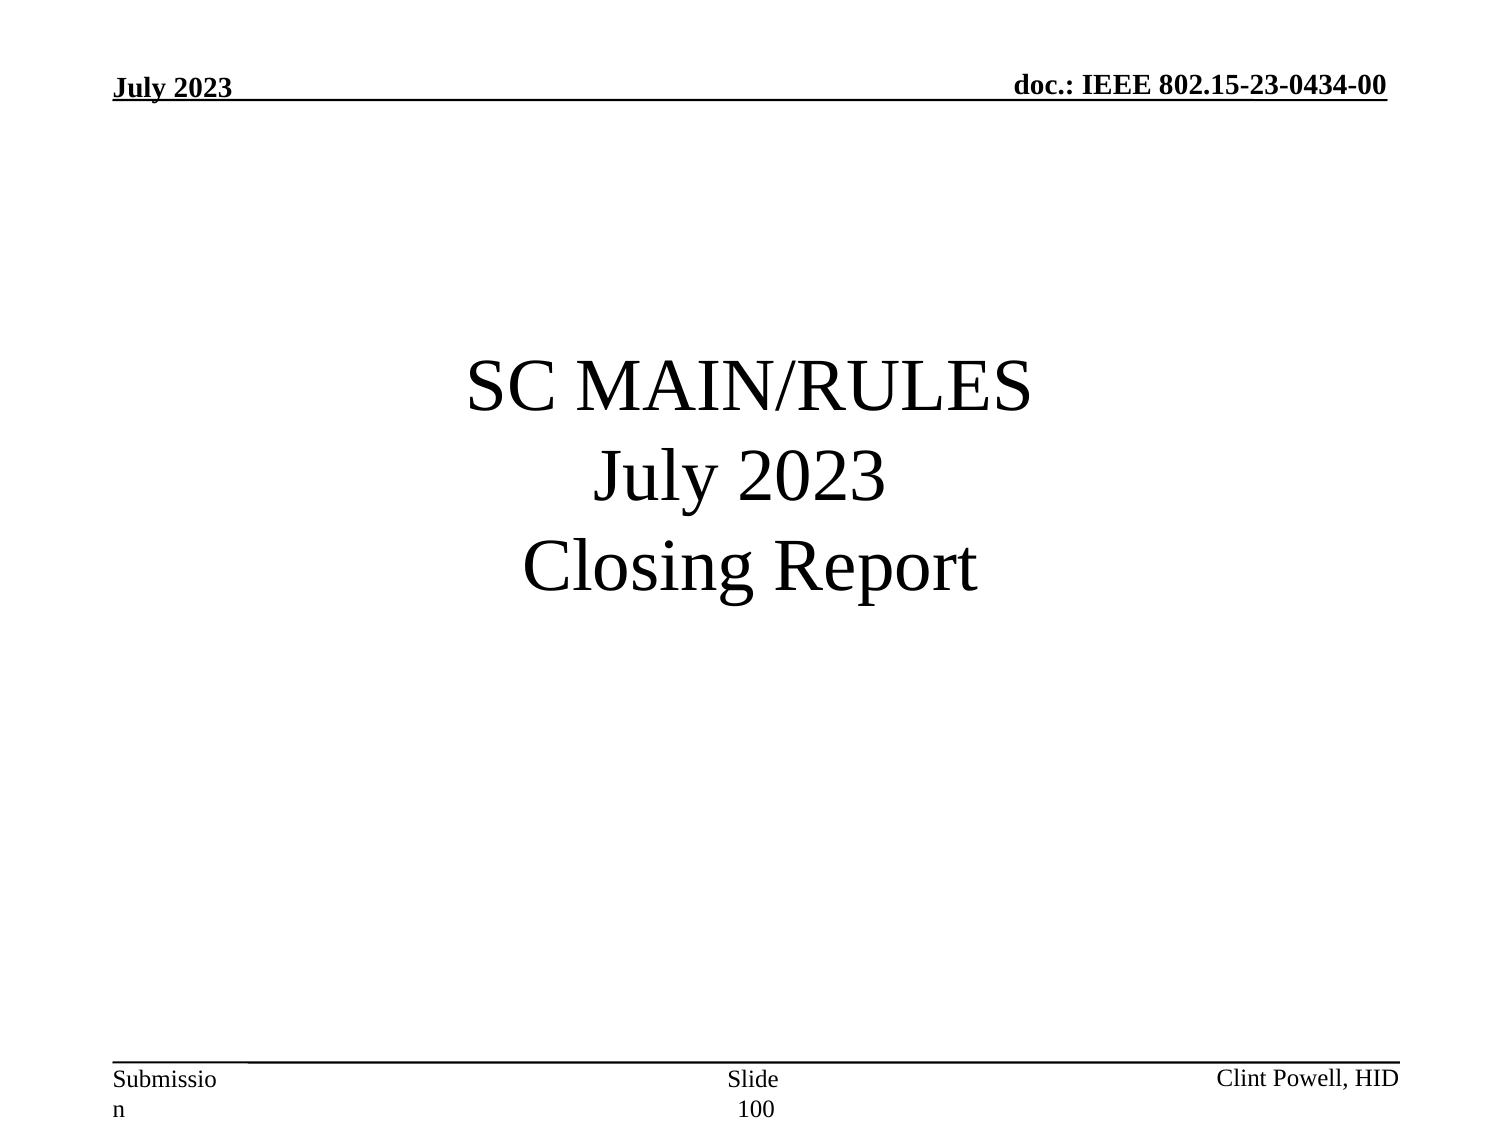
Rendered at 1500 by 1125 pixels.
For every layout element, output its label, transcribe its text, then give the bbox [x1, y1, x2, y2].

slide_number Slide 100 [712, 1062, 800, 1093]
title SC MAIN/RULES July 2023 Closing Report [112, 349, 1388, 591]
